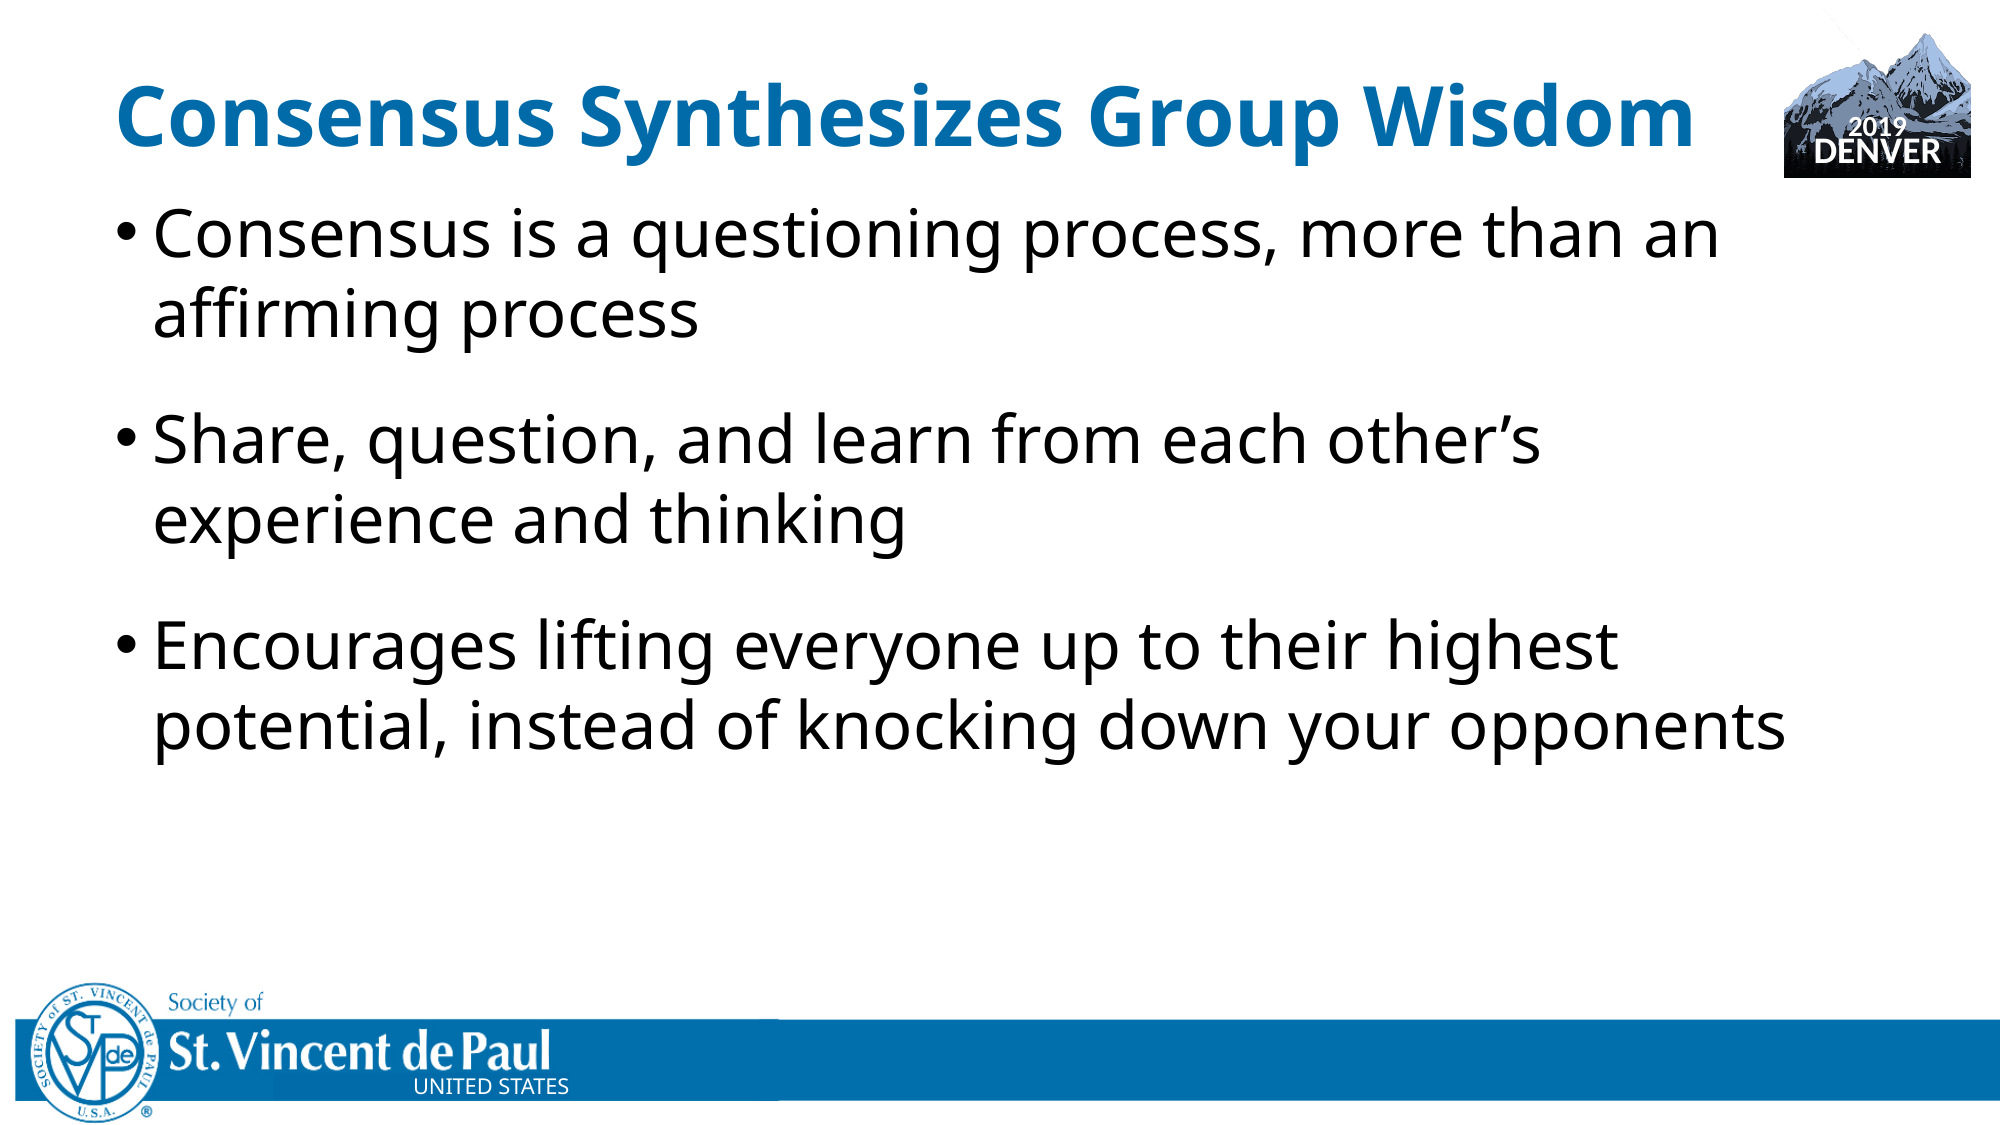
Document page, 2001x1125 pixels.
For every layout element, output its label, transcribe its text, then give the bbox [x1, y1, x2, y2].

list Consensus is a questioning process, more than an affirming process Share, question, and learn from each other’s experience and thinking Encourages lifting everyone up to their highest potential, instead of knocking down your opponents [99, 183, 1913, 973]
picture [0, 979, 807, 1125]
title Consensus Synthesizes Group Wisdom [99, 55, 1781, 183]
